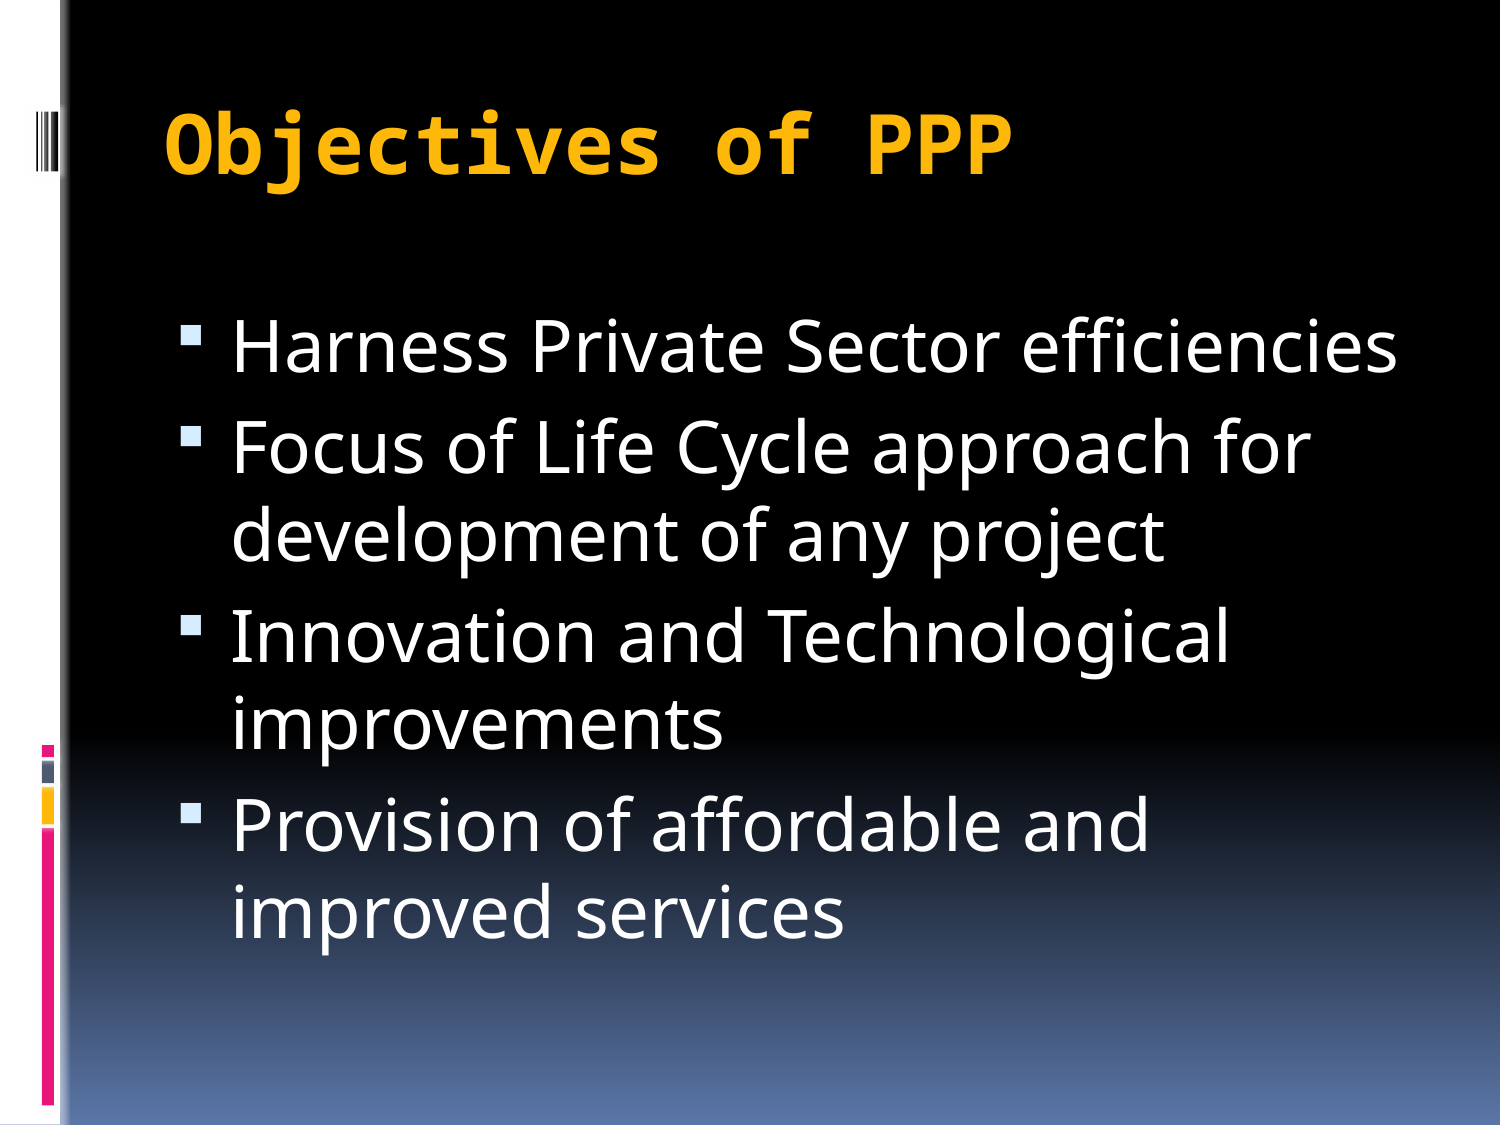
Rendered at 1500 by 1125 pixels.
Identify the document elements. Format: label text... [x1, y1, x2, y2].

list Harness Private Sector efficiencies Focus of Life Cycle approach for development of any project Innovation and Technological improvements Provision of affordable and improved services [150, 292, 1425, 1043]
title Objectives of PPP [150, 83, 1425, 234]
